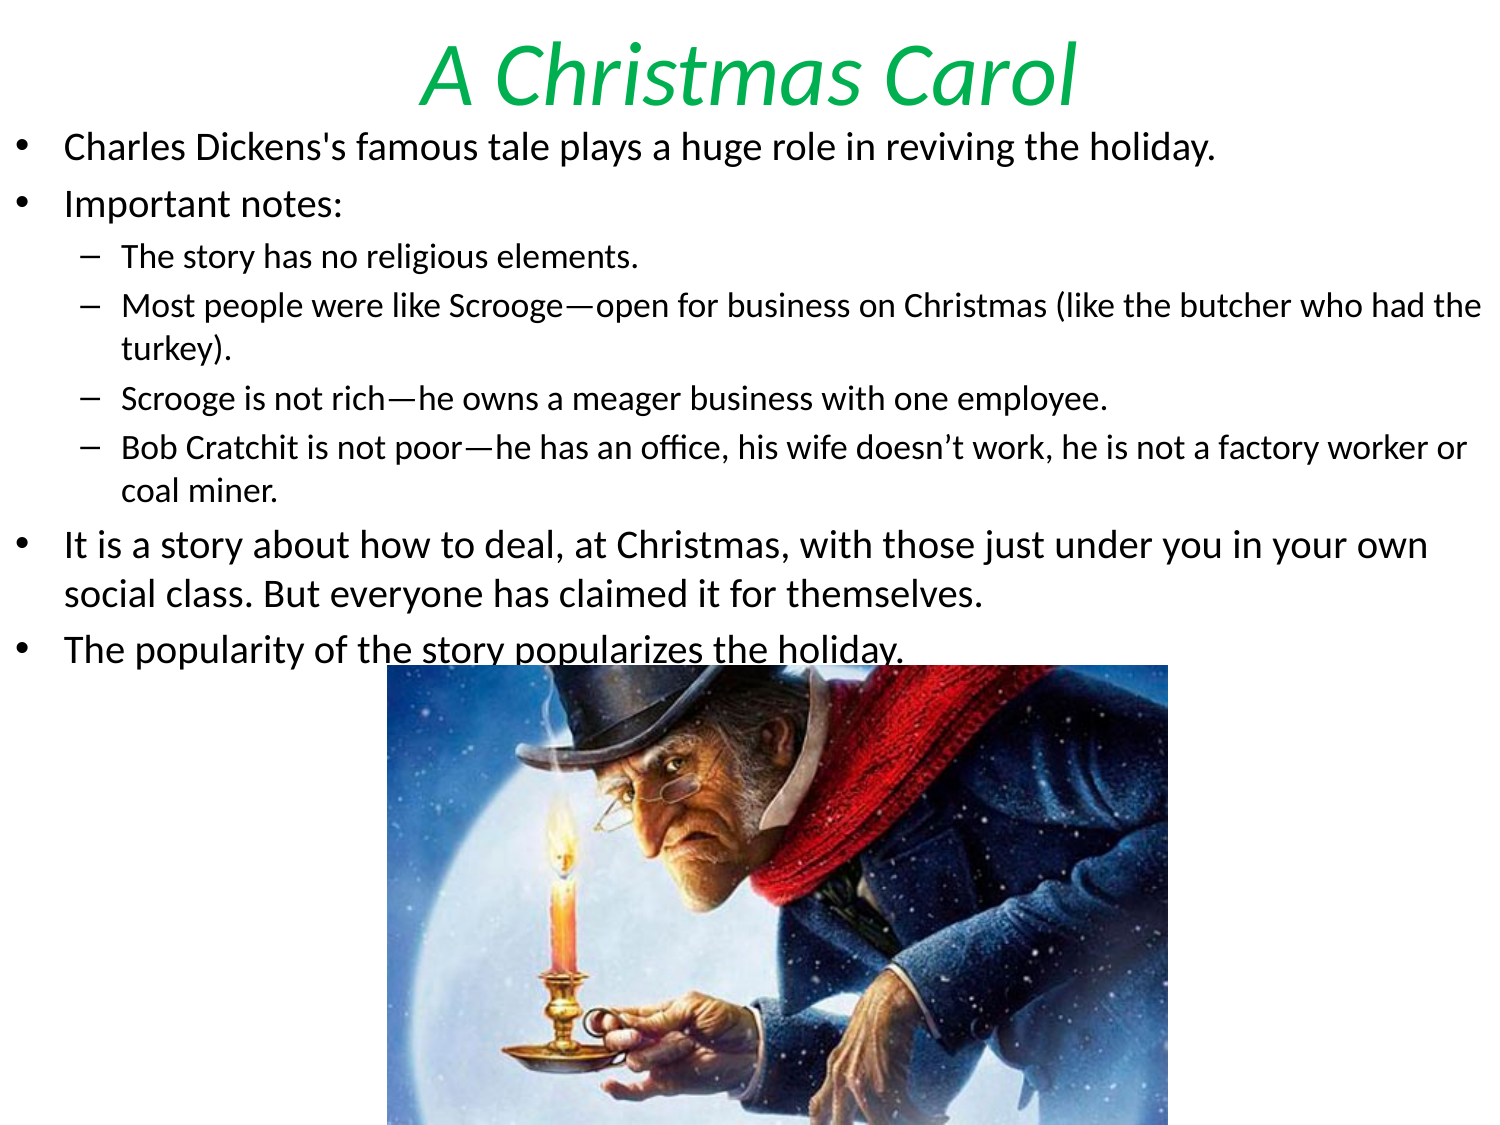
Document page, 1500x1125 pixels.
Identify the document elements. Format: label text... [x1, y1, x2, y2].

list Charles Dickens's famous tale plays a huge role in reviving the holiday. Important notes: The story has no religious elements. Most people were like Scrooge—open for business on Christmas (like the butcher who had the turkey). Scrooge is not rich—he owns a meager business with one employee. Bob Cratchit is not poor—he has an office, his wife doesn’t work, he is not a factory worker or coal miner. It is a story about how to deal, at Christmas, with those just under you in your own social class. But everyone has claimed it for themselves. The popularity of the story popularizes the holiday. [0, 112, 1500, 688]
title A Christmas Carol [75, 0, 1425, 112]
picture [387, 665, 1168, 1125]
